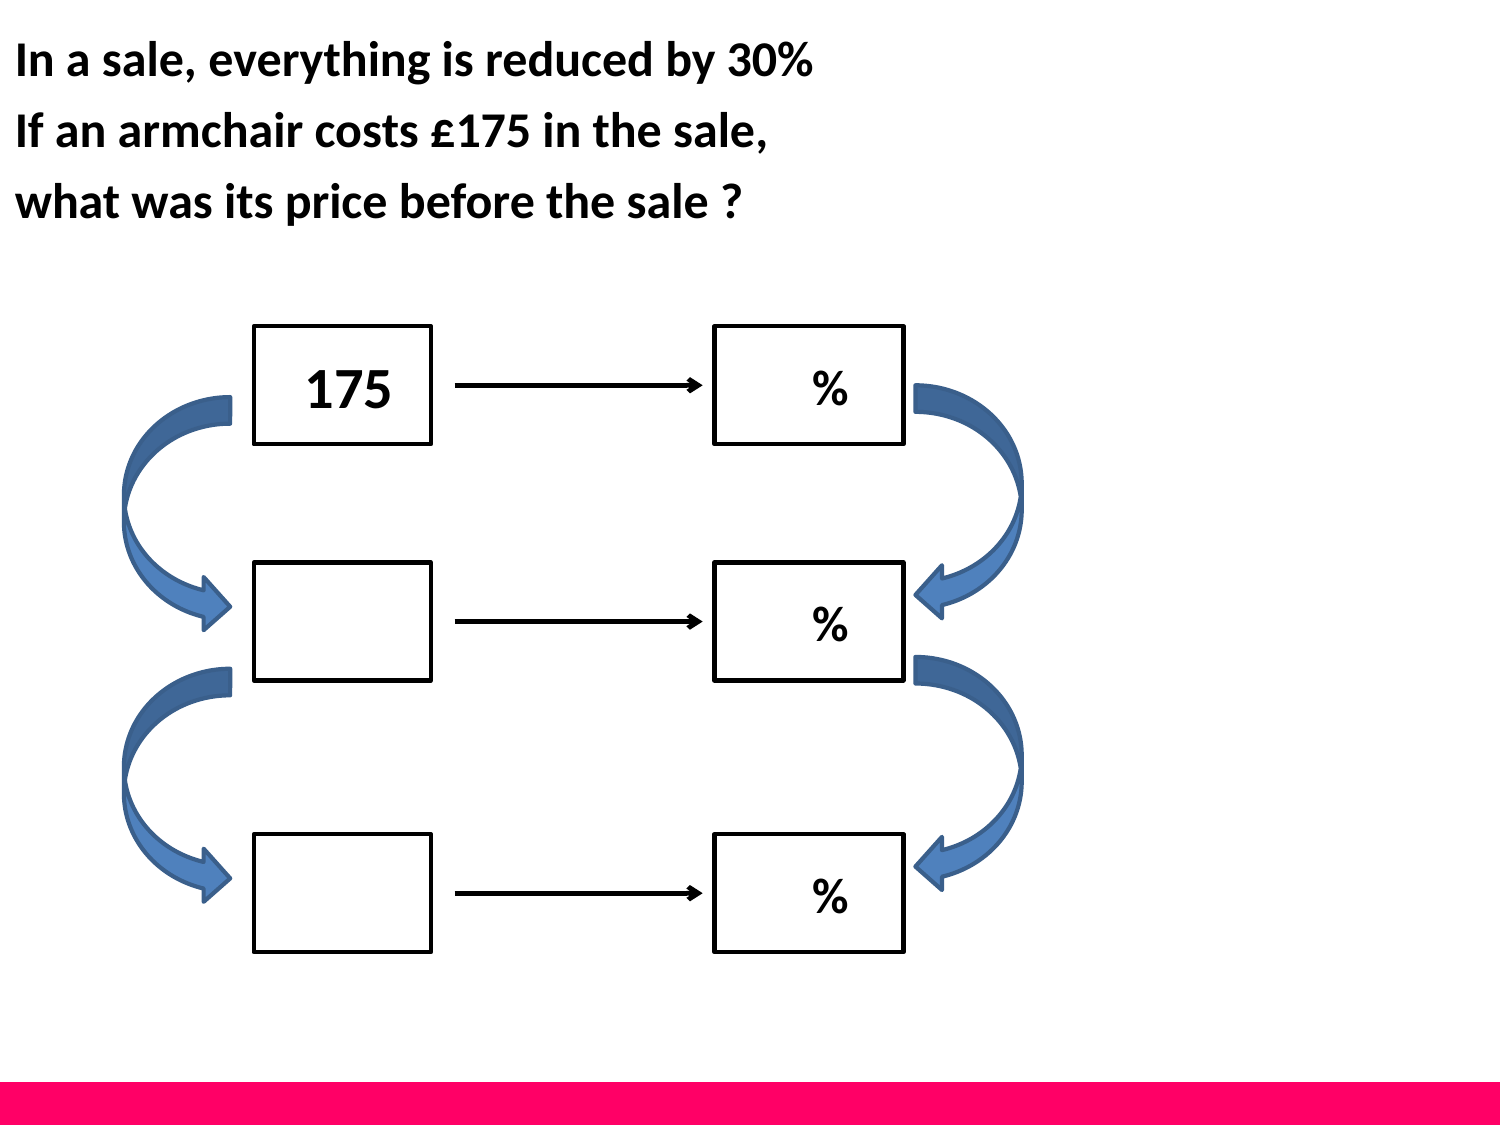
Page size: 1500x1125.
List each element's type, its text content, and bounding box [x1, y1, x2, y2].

text_box [913, 383, 1024, 621]
text_box [252, 560, 433, 683]
text_box [0, 1080, 1500, 1125]
text_box [252, 832, 433, 954]
text_box 175 [252, 324, 433, 446]
text_box what was its price before the sale ? [0, 160, 840, 236]
text_box In a sale, everything is reduced by 30% [0, 19, 880, 94]
text_box % [712, 560, 906, 683]
text_box [913, 654, 1024, 892]
text_box [121, 666, 233, 904]
text_box If an armchair costs £175 in the sale, [0, 90, 840, 160]
text_box % [712, 832, 906, 954]
text_box % [712, 324, 906, 446]
text_box [121, 394, 233, 633]
